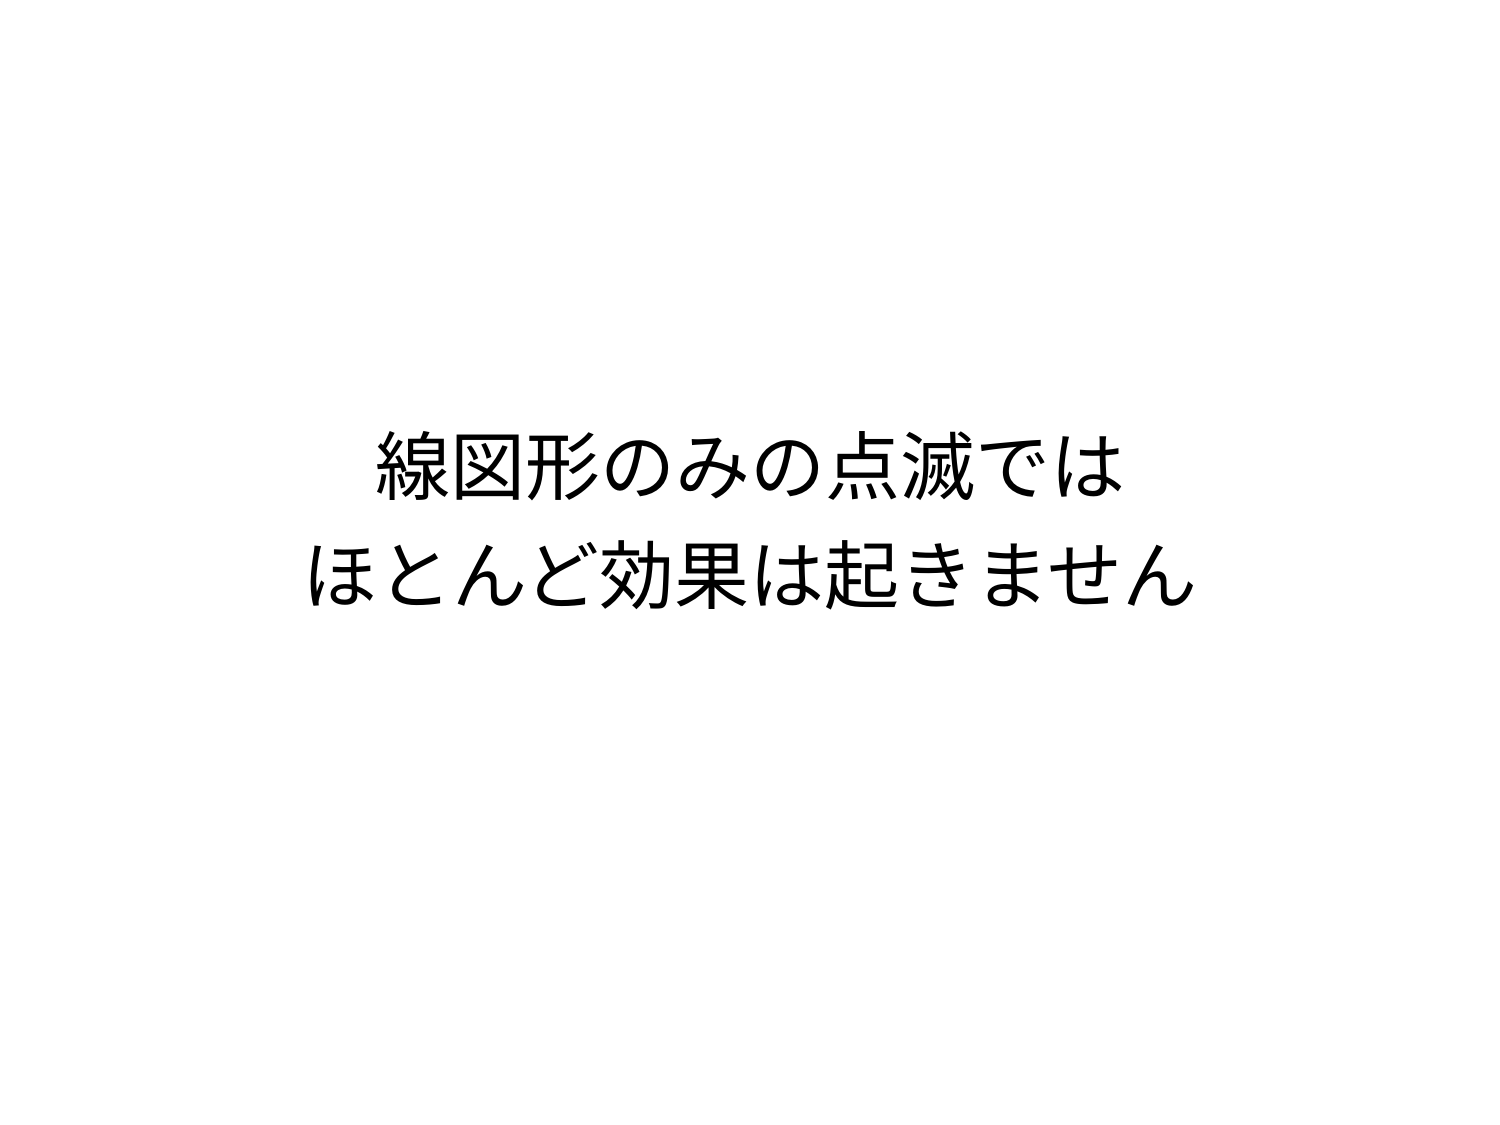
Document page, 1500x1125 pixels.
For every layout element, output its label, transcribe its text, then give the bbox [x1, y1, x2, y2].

title 線図形のみの点滅では ほとんど効果は起きません [112, 340, 1388, 692]
